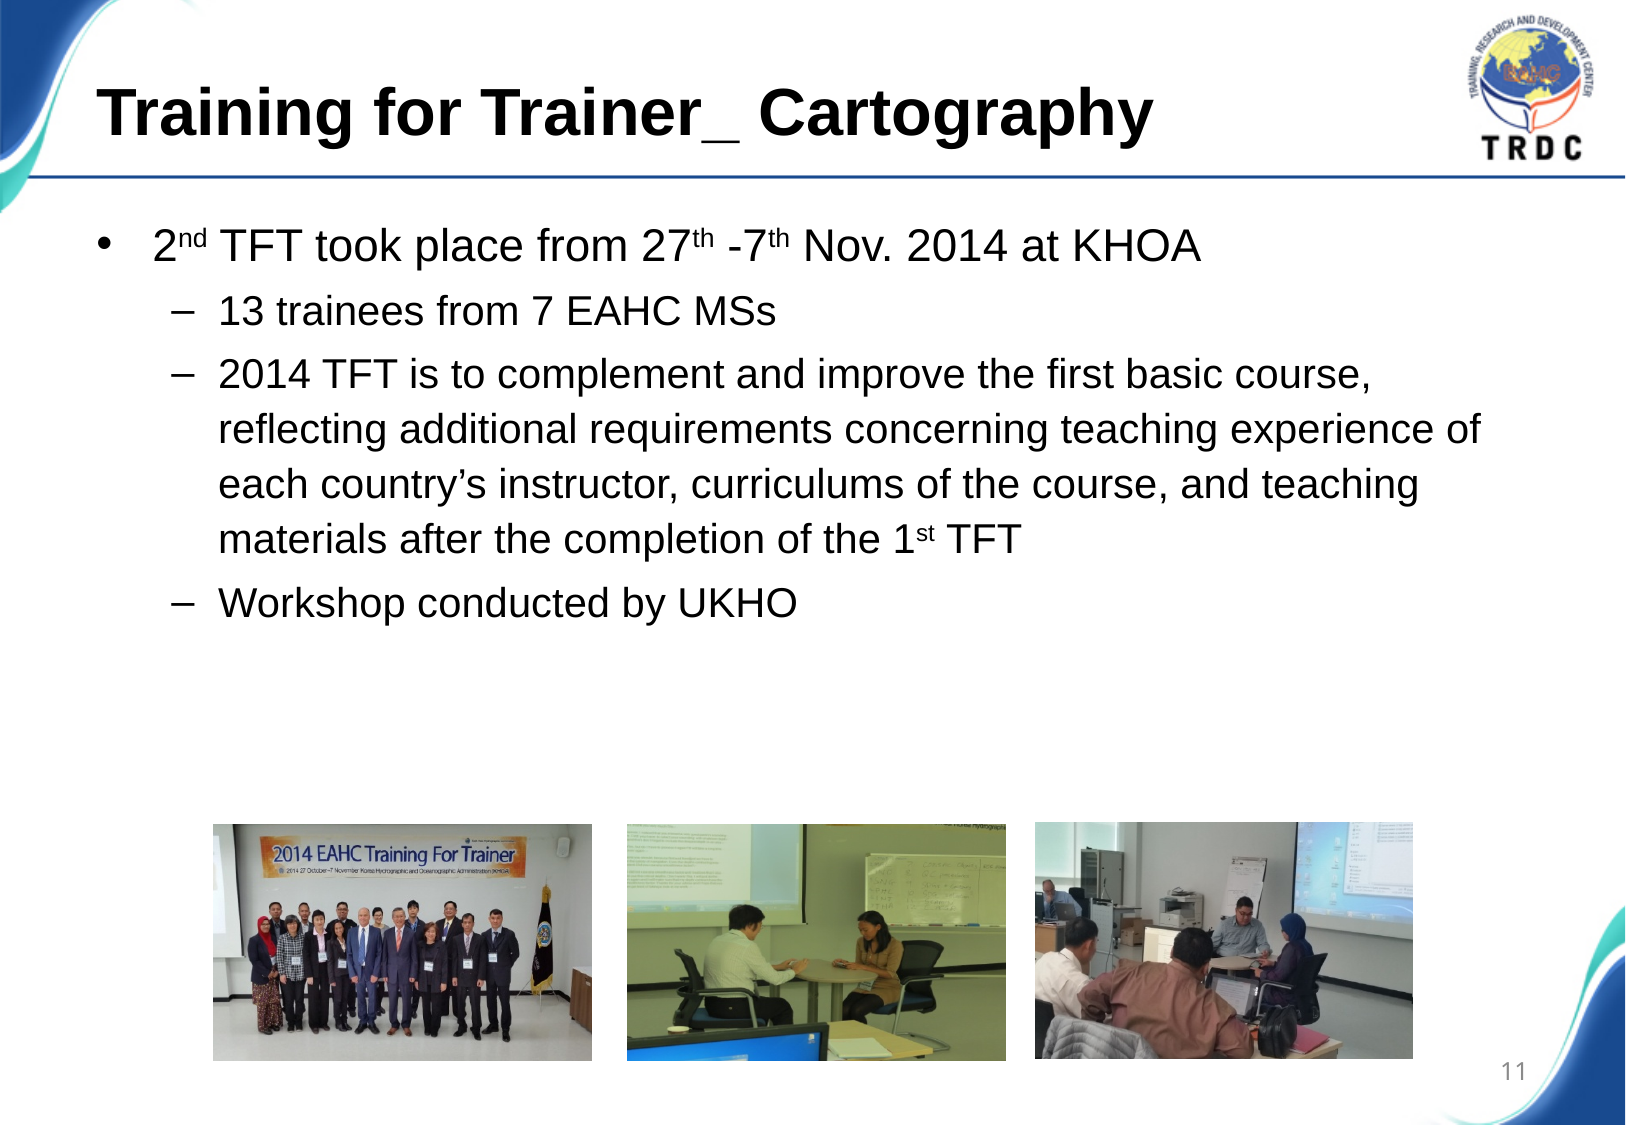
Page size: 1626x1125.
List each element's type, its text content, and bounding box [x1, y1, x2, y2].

slide_number 11 [1164, 1042, 1544, 1103]
title Training for Trainer_ Cartography [81, 45, 1544, 173]
list 2nd TFT took place from 27th -7th Nov. 2014 at KHOA 13 trainees from 7 EAHC MSs 2014 TFT is to complement and improve the first basic course, reflecting additional requirements concerning teaching experience of each country’s instructor, curriculums of the course, and teaching materials after the completion of the 1st TFT Workshop conducted by UKHO [81, 208, 1544, 951]
picture [0, 0, 1626, 1125]
